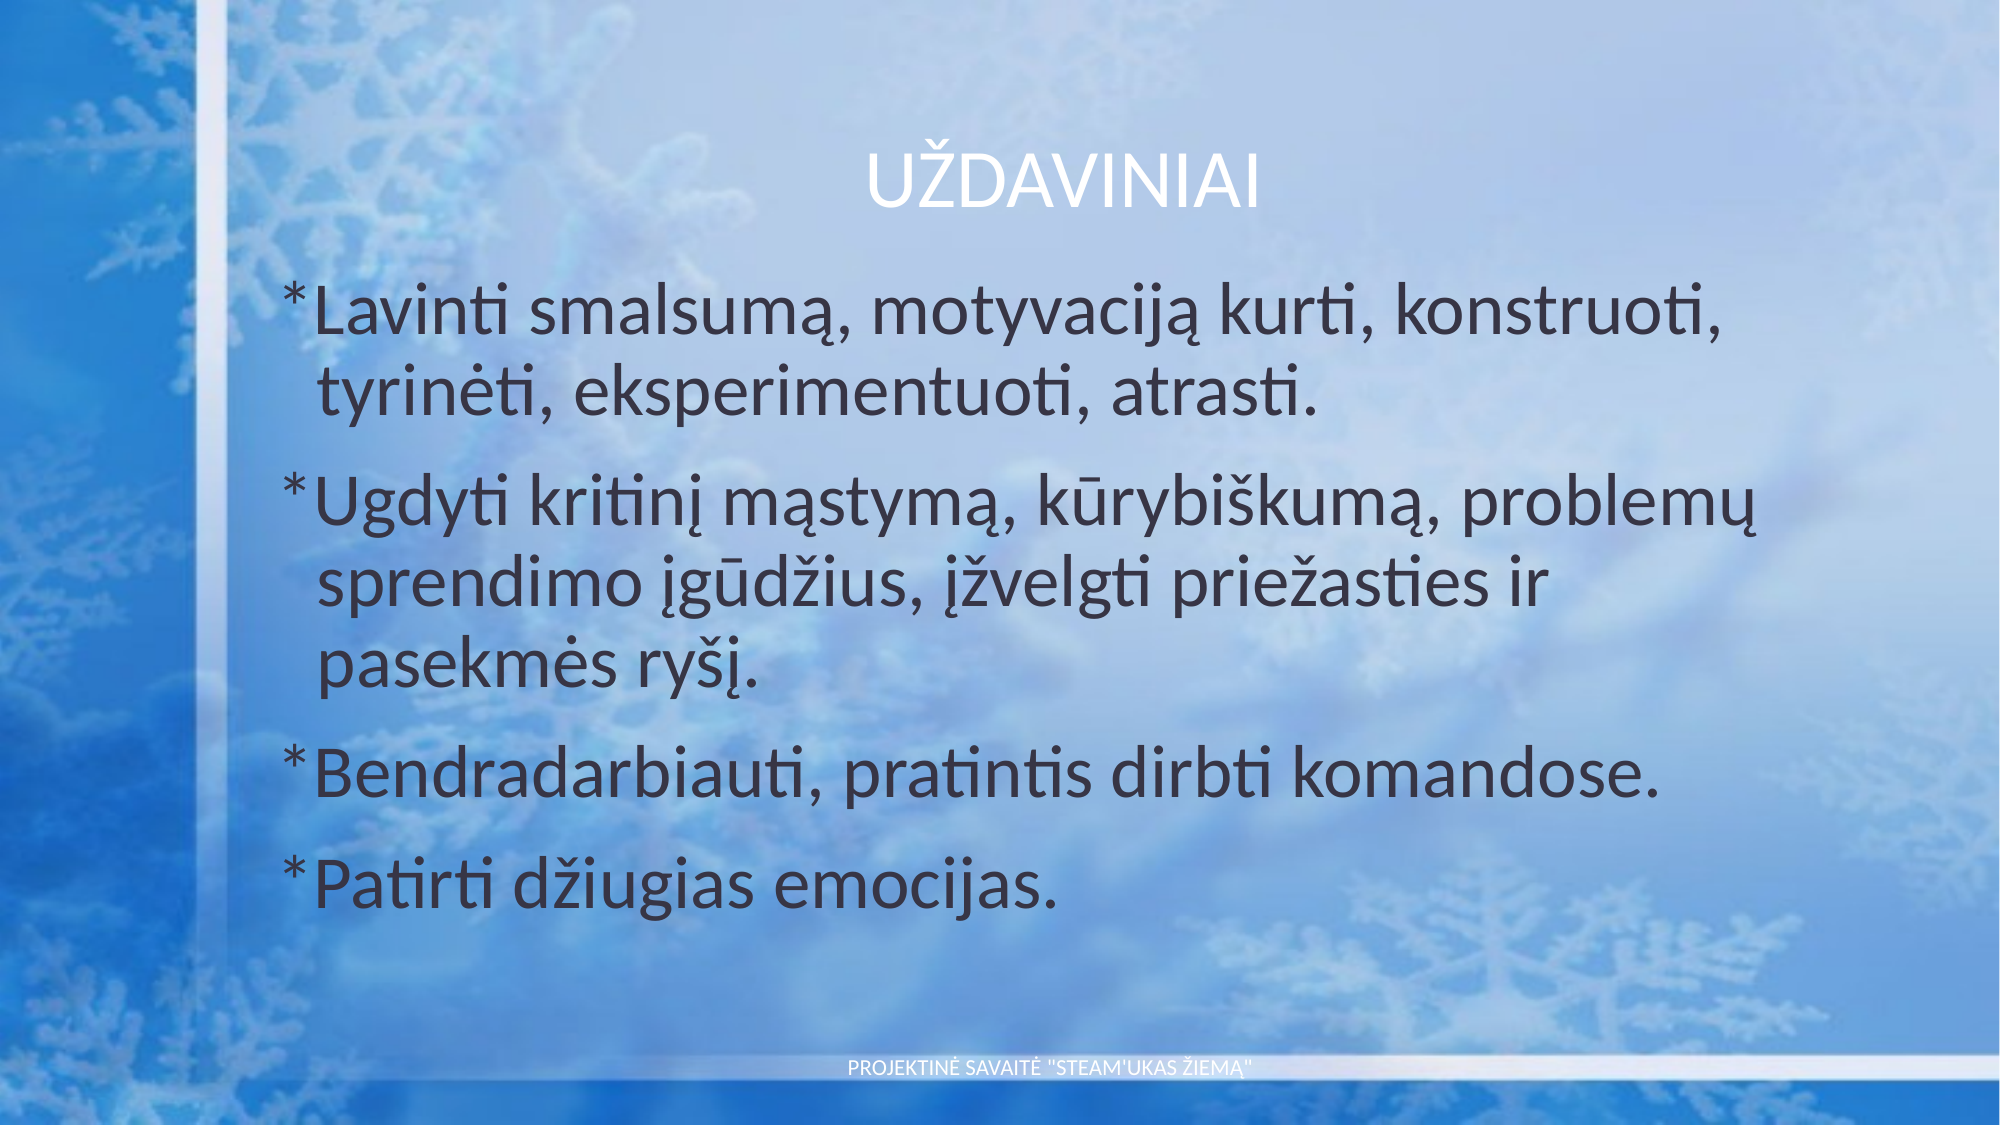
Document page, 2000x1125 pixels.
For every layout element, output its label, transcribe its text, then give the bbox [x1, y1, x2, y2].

footer Projektinė savaitė "STEAM'ukas žiemą" [366, 1036, 1734, 1096]
title UŽDAVINIAI [261, 29, 1867, 233]
list *Lavinti smalsumą, motyvaciją kurti, konstruoti, tyrinėti, eksperimentuoti, atrasti. *Ugdyti kritinį mąstymą, kūrybiškumą, problemų sprendimo įgūdžius, įžvelgti priežasties ir pasekmės ryšį. *Bendradarbiauti, pratintis dirbti komandose. *Patirti džiugias emocijas. [261, 262, 1867, 1013]
picture [0, 0, 2000, 1125]
